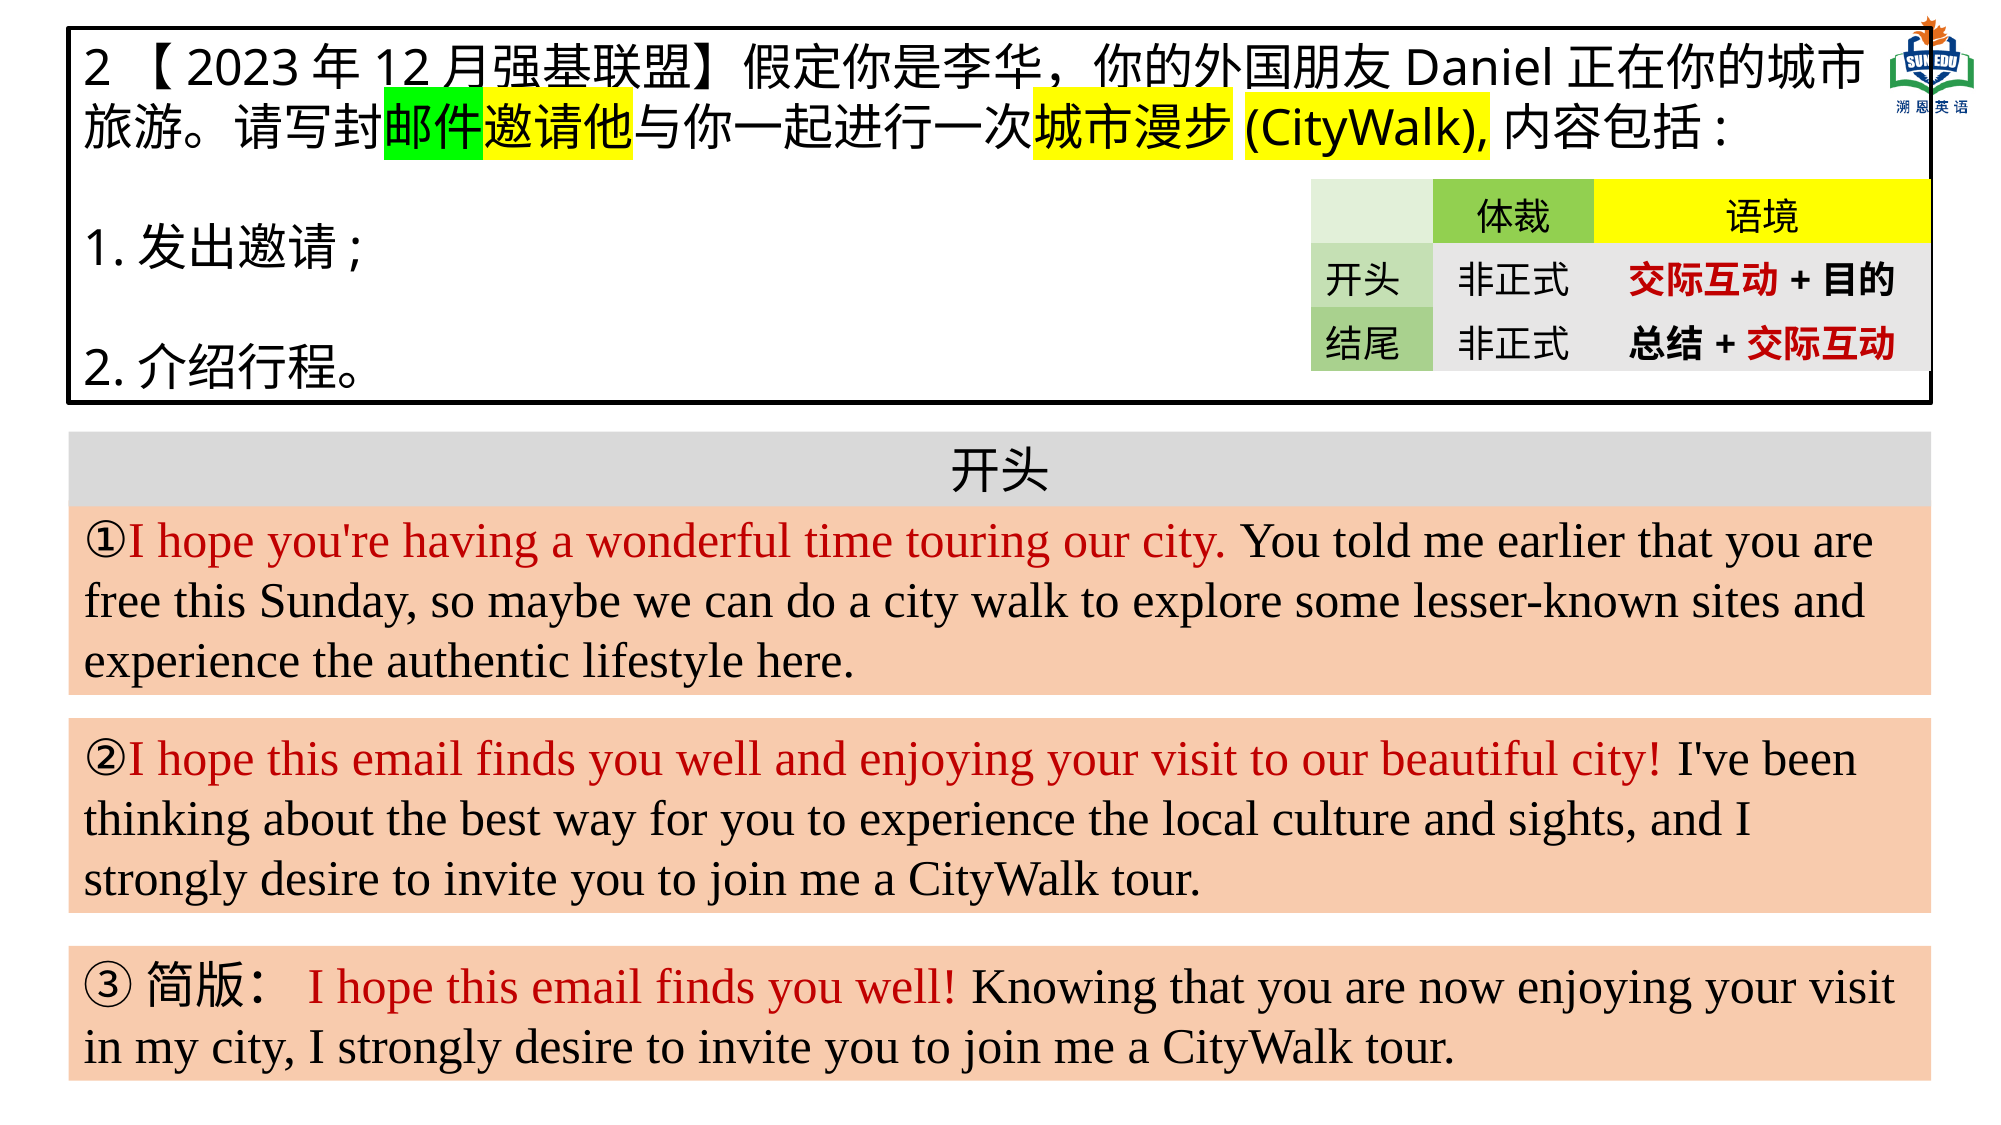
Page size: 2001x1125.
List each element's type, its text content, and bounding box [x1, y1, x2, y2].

text_box ②I hope this email finds you well and enjoying your visit to our beautiful city! I've been thinking about the best way for you to experience the local culture and sights, and I strongly desire to invite you to join me a CityWalk tour. [68, 718, 1932, 913]
table_cell 结尾 [1311, 307, 1433, 371]
table_cell 总结+交际互动 [1594, 307, 1931, 371]
table_cell 开头 [1311, 243, 1433, 307]
text_box 开头 [68, 431, 1932, 507]
table_cell 非正式 [1433, 243, 1594, 307]
text_box ①I hope you're having a wonderful time touring our city. You told me earlier that you are free this Sunday, so maybe we can do a city walk to explore some lesser-known sites and experience the authentic lifestyle here. [68, 507, 1932, 695]
text_box 2【2023年12月强基联盟】假定你是李华，你的外国朋友Daniel正在你的城市旅游。请写封邮件邀请他与你一起进行一次城市漫步(CityWalk),内容包括: 1.发出邀请; 2.介绍行程。 [68, 27, 1932, 403]
table_cell 非正式 [1433, 307, 1594, 371]
picture [1882, 13, 1983, 119]
text_box ③简版：I hope this email finds you well! Knowing that you are now enjoying your visit in my city, I strongly desire to invite you to join me a CityWalk tour. [68, 945, 1932, 1081]
table_header [1311, 179, 1433, 243]
table_header 语境 [1594, 179, 1931, 243]
table_header 体裁 [1433, 179, 1594, 243]
table_cell 交际互动+目的 [1594, 243, 1931, 307]
